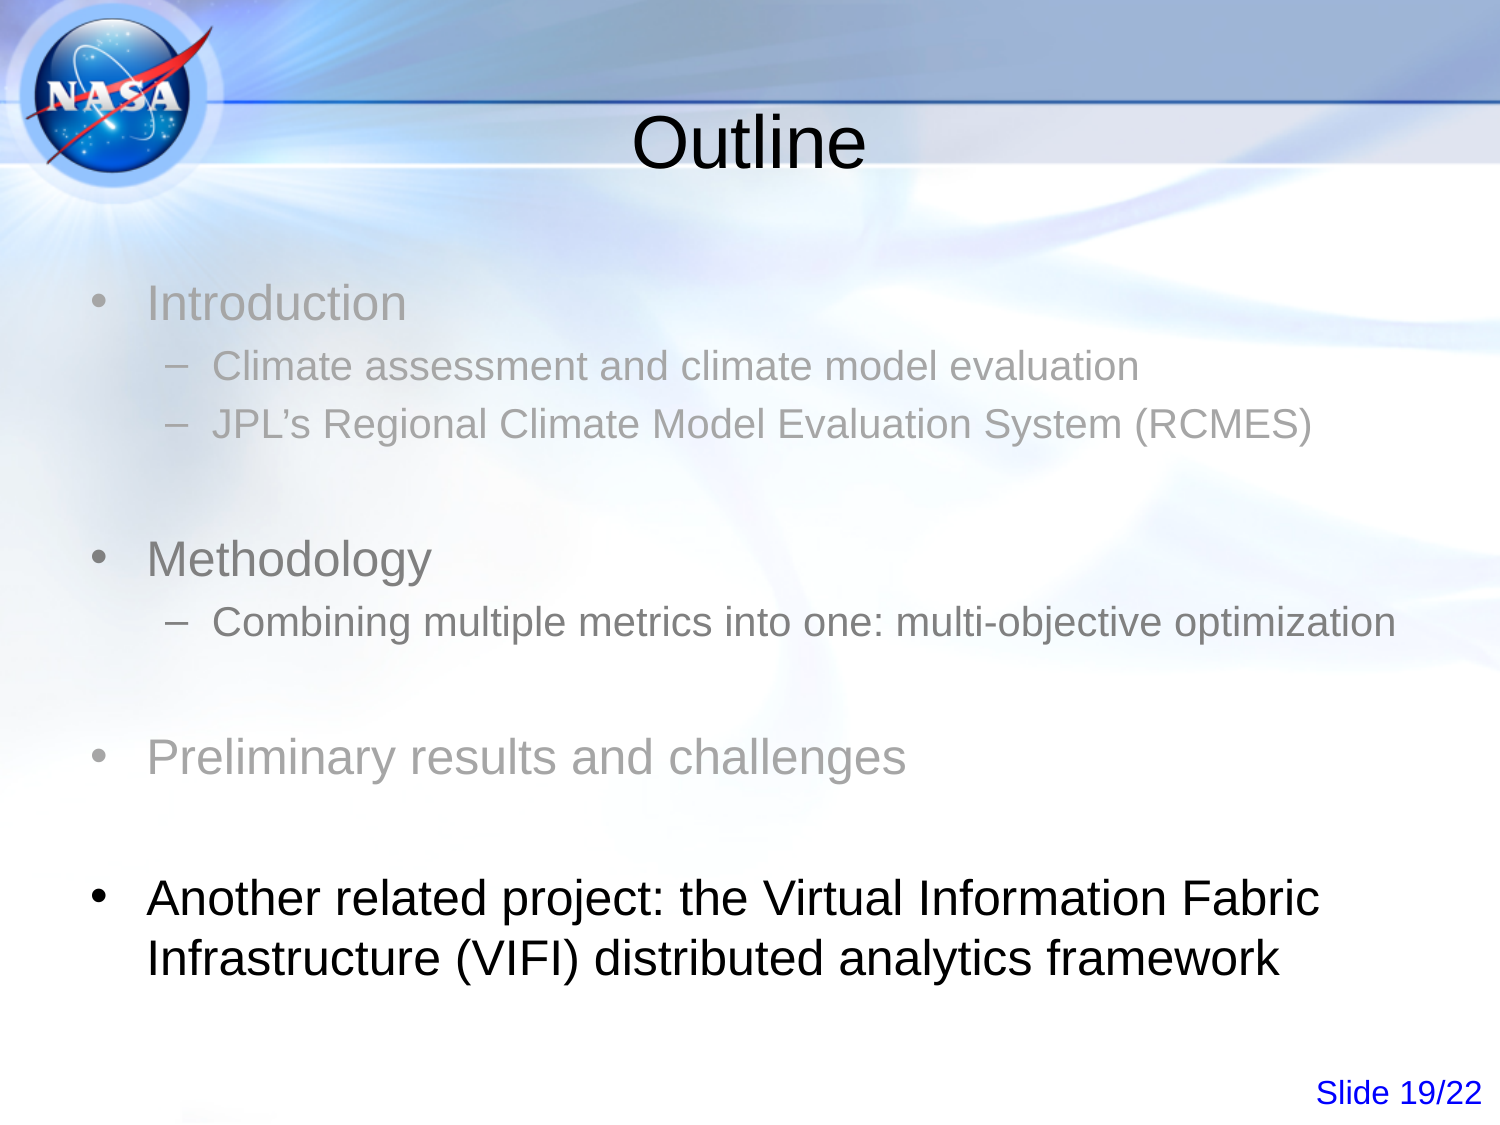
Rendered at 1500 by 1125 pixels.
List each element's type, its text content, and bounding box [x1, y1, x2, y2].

title Outline [75, 45, 1425, 233]
list Introduction Climate assessment and climate model evaluation JPL’s Regional Climate Model Evaluation System (RCMES) Methodology Combining multiple metrics into one: multi-objective optimization Preliminary results and challenges Another related project: the Virtual Information Fabric Infrastructure (VIFI) distributed analytics framework [75, 262, 1425, 1005]
picture [0, 0, 1500, 1125]
